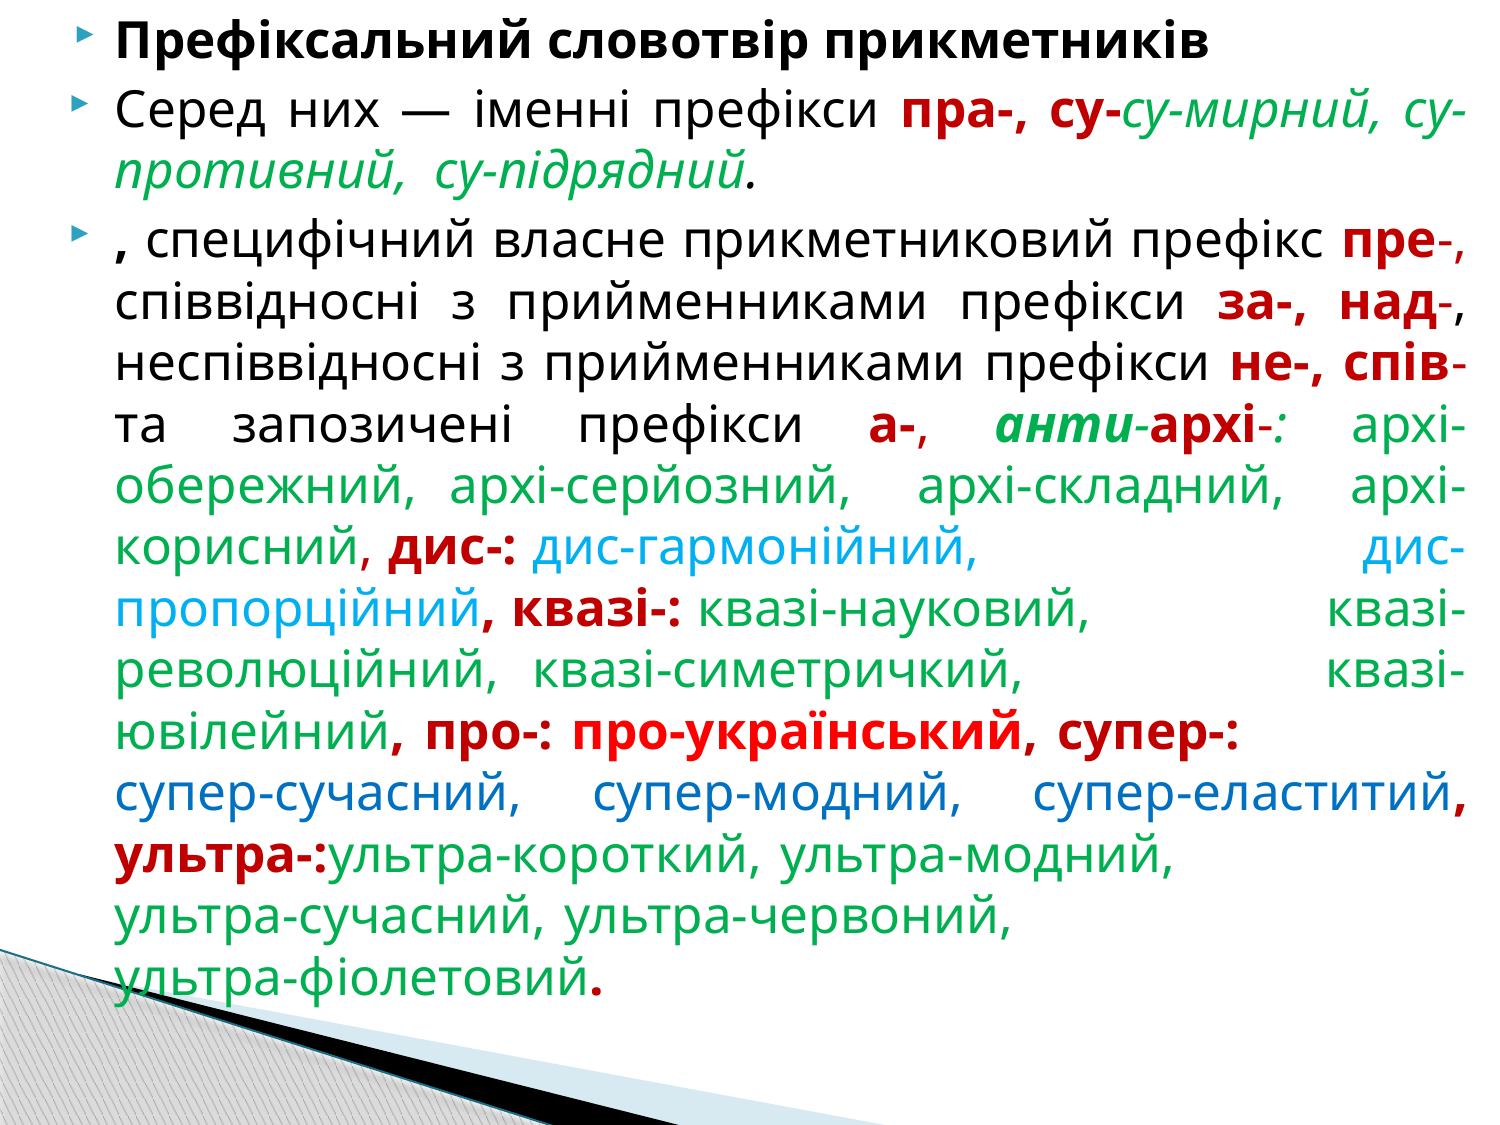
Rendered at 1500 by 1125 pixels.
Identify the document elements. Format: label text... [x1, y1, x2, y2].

list Префіксальний словотвір прикметників Серед них — іменні префікси пра-, су-су-мирний, су-противний, су-підрядний. , специфічний власне прикметниковий префікс пре-, співвідносні з прийменниками префікси за-, над-, неспіввідносні з прийменниками префікси не-, спів- та запозичені префікси а-, анти-архі-: архі-обережний, архі-серйозний, архі-складний, архі-корисний, дис-: дис-гармонійний, дис-пропорційний, квазі-: квазі-науковий, квазі-революційний, квазі-симетричкий, квазі-ювілейний, про-: про-український, супер-: супер-сучасний, супер-модний, супер-еластитий, ультра-:ультра-короткий, ультра­-модний, ультра-сучасний, ультра-червоний, ультра-фіолетовий. [41, 0, 1483, 1024]
